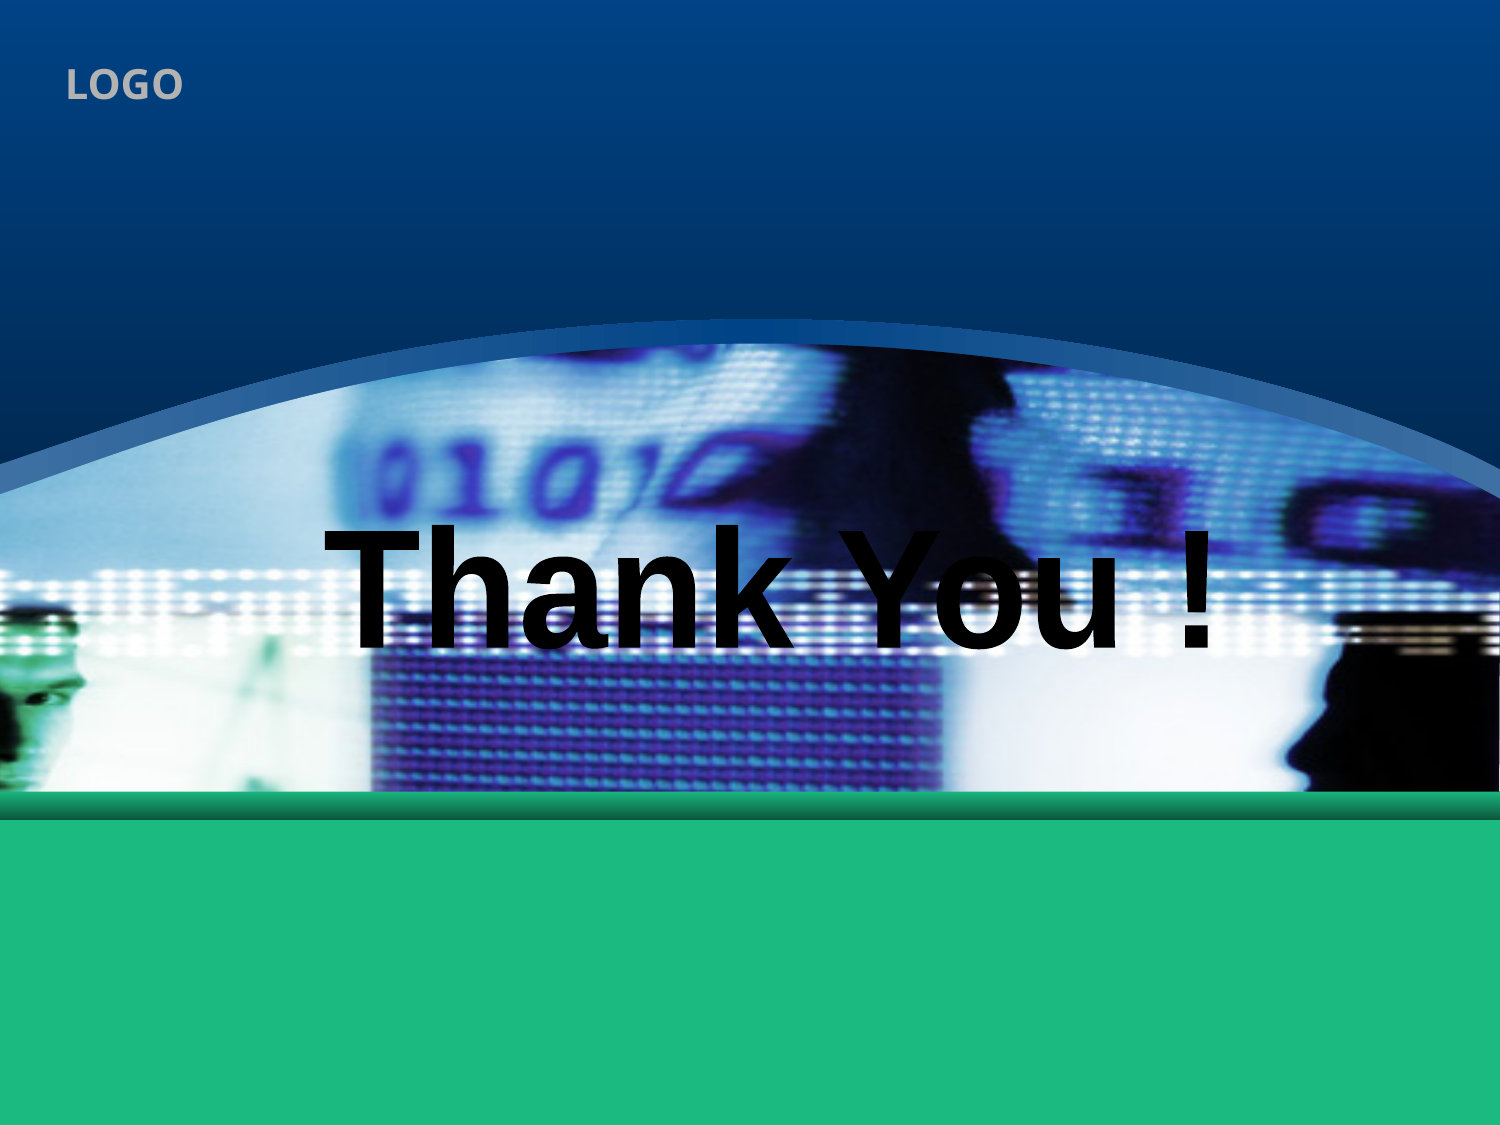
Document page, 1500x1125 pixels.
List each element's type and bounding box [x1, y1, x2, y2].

picture [0, 343, 1500, 792]
